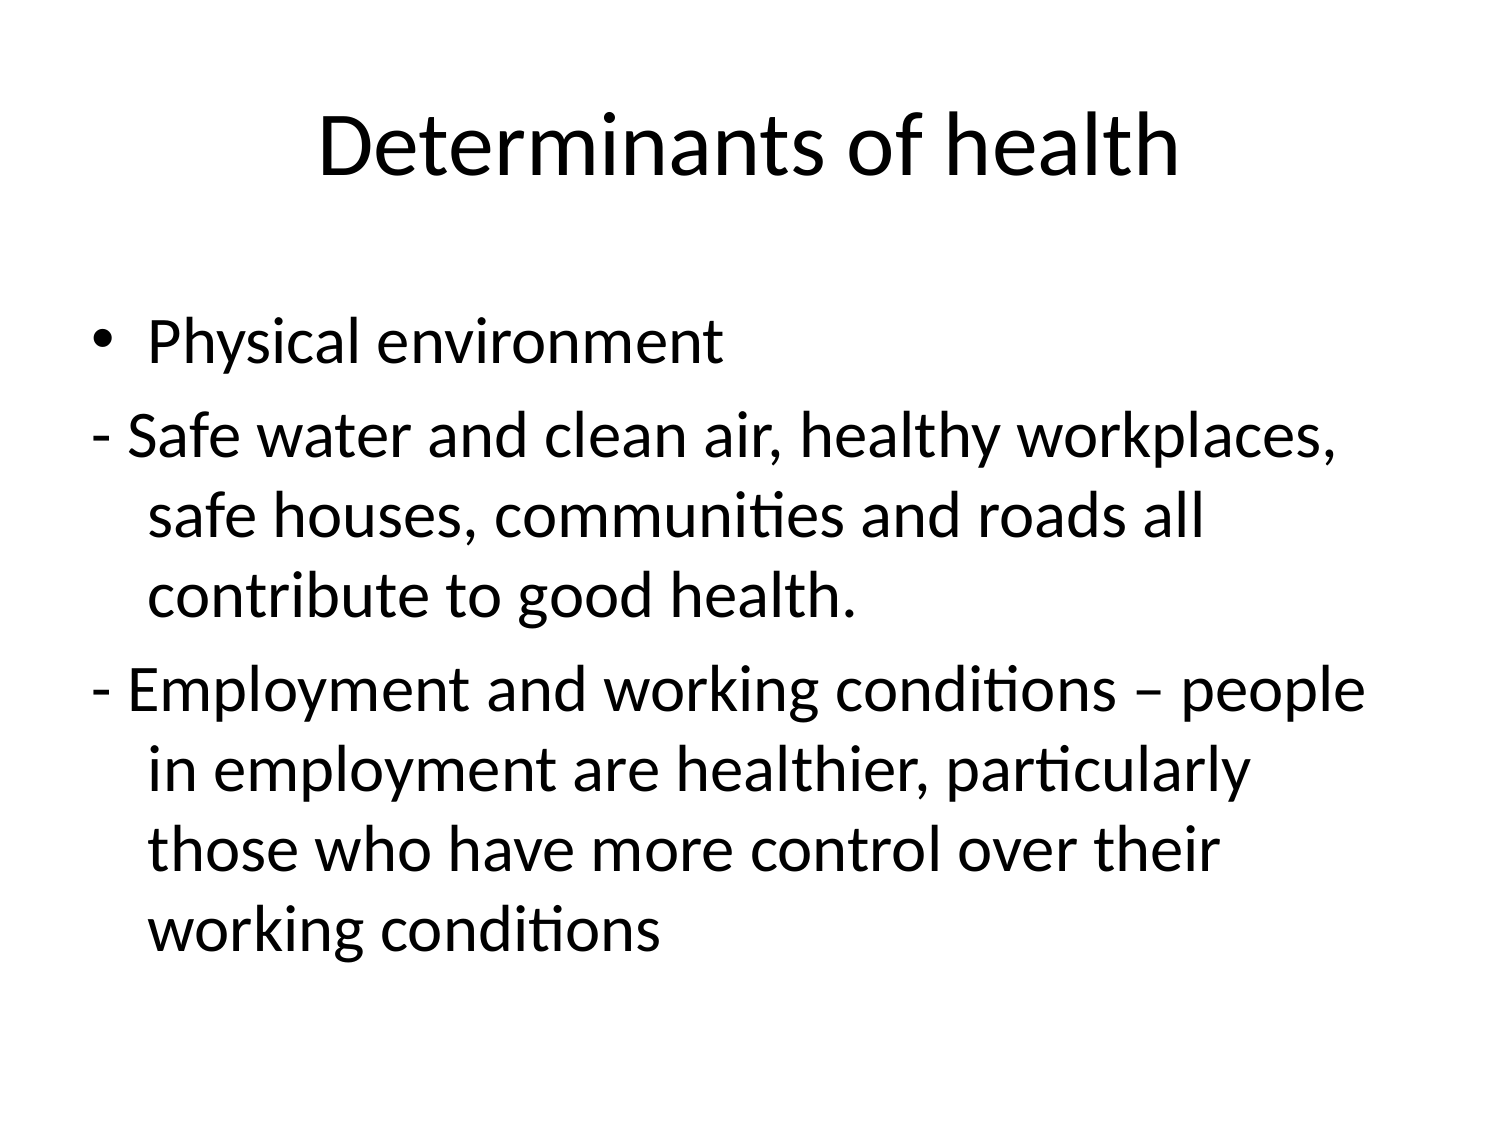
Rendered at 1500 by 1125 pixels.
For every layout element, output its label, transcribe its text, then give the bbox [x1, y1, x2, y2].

list Physical environment - Safe water and clean air, healthy workplaces, safe houses, communities and roads all contribute to good health. - Employment and working conditions – people in employment are healthier, particularly those who have more control over their working conditions [76, 196, 1425, 1005]
title Determinants of health [75, 45, 1425, 233]
